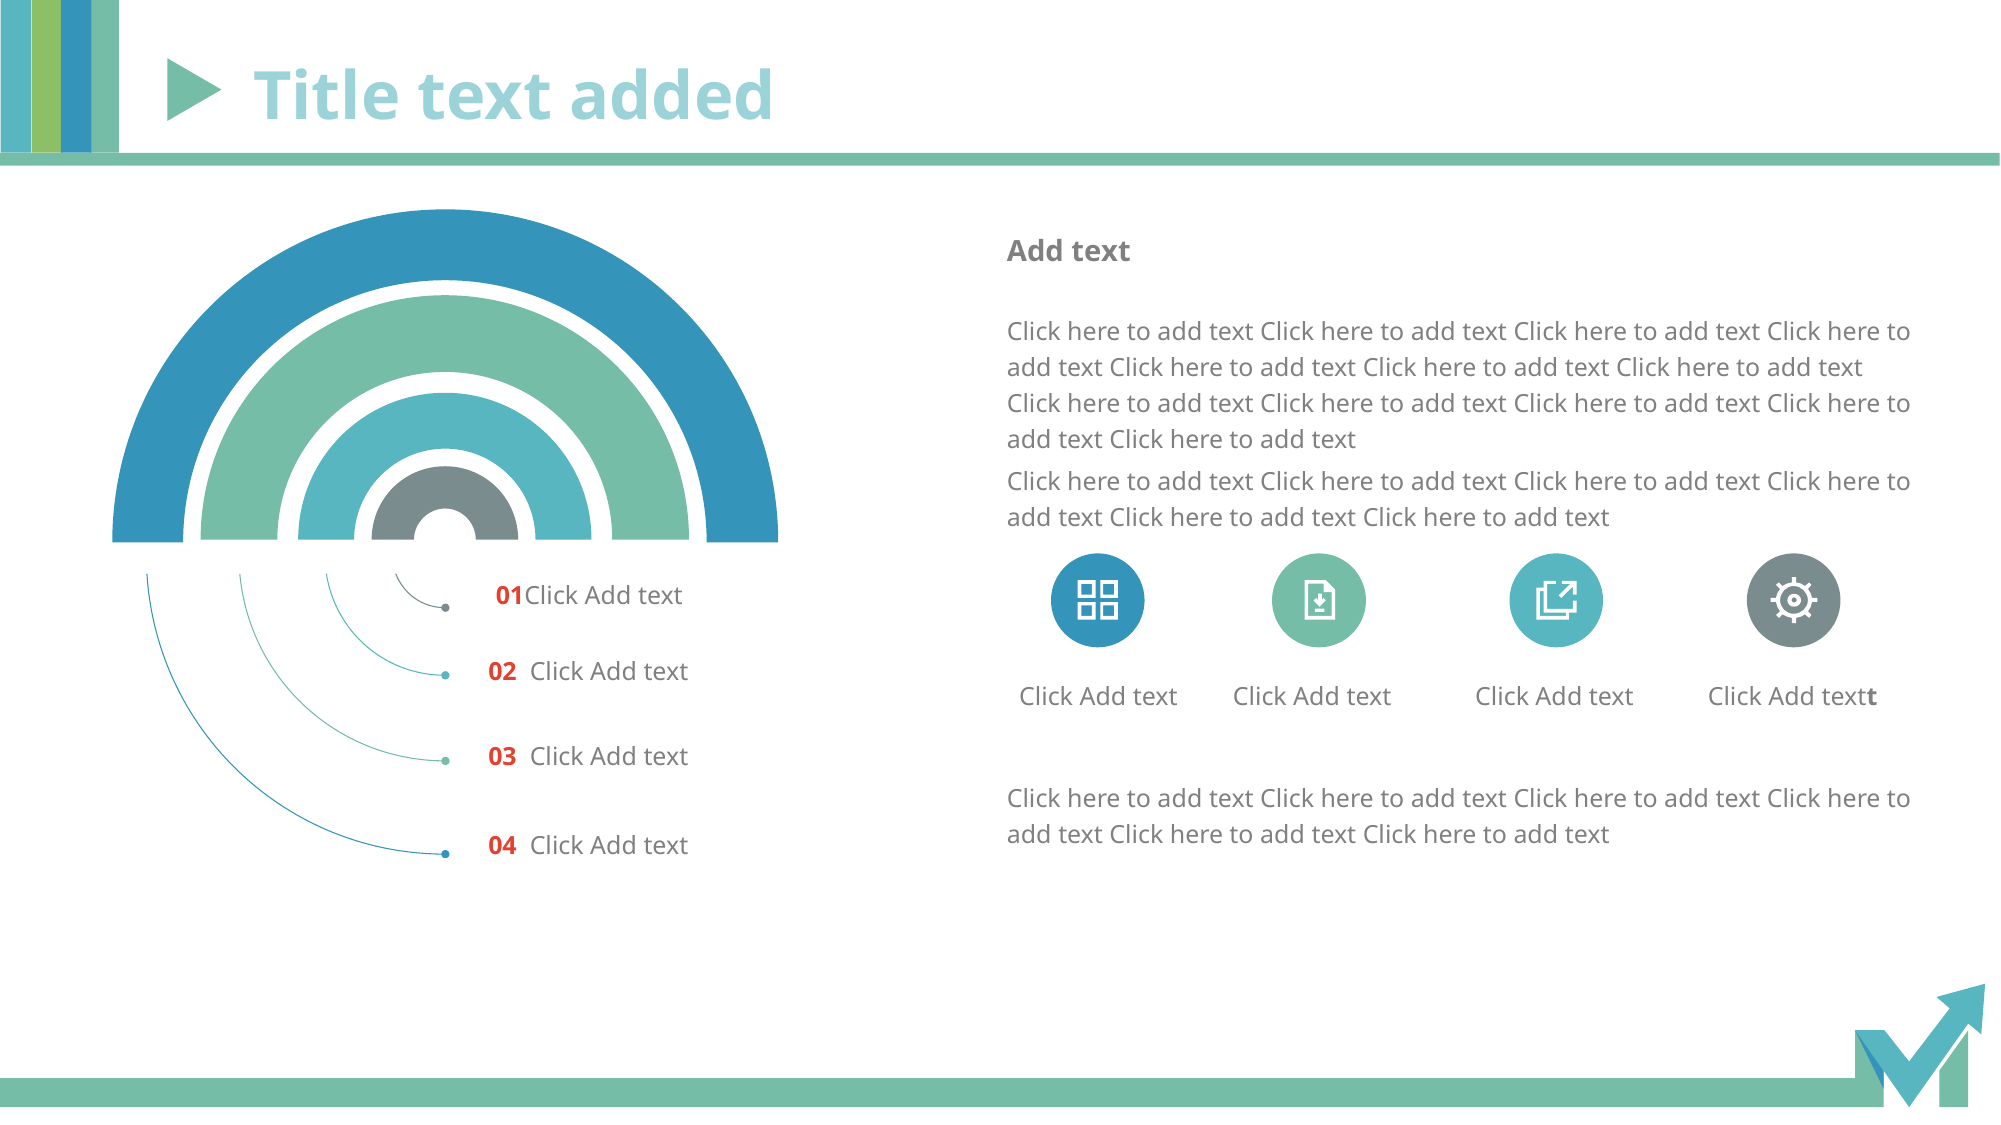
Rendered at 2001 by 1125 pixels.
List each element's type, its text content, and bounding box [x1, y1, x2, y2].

text_box Title text added [238, 29, 882, 141]
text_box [112, 209, 1919, 868]
